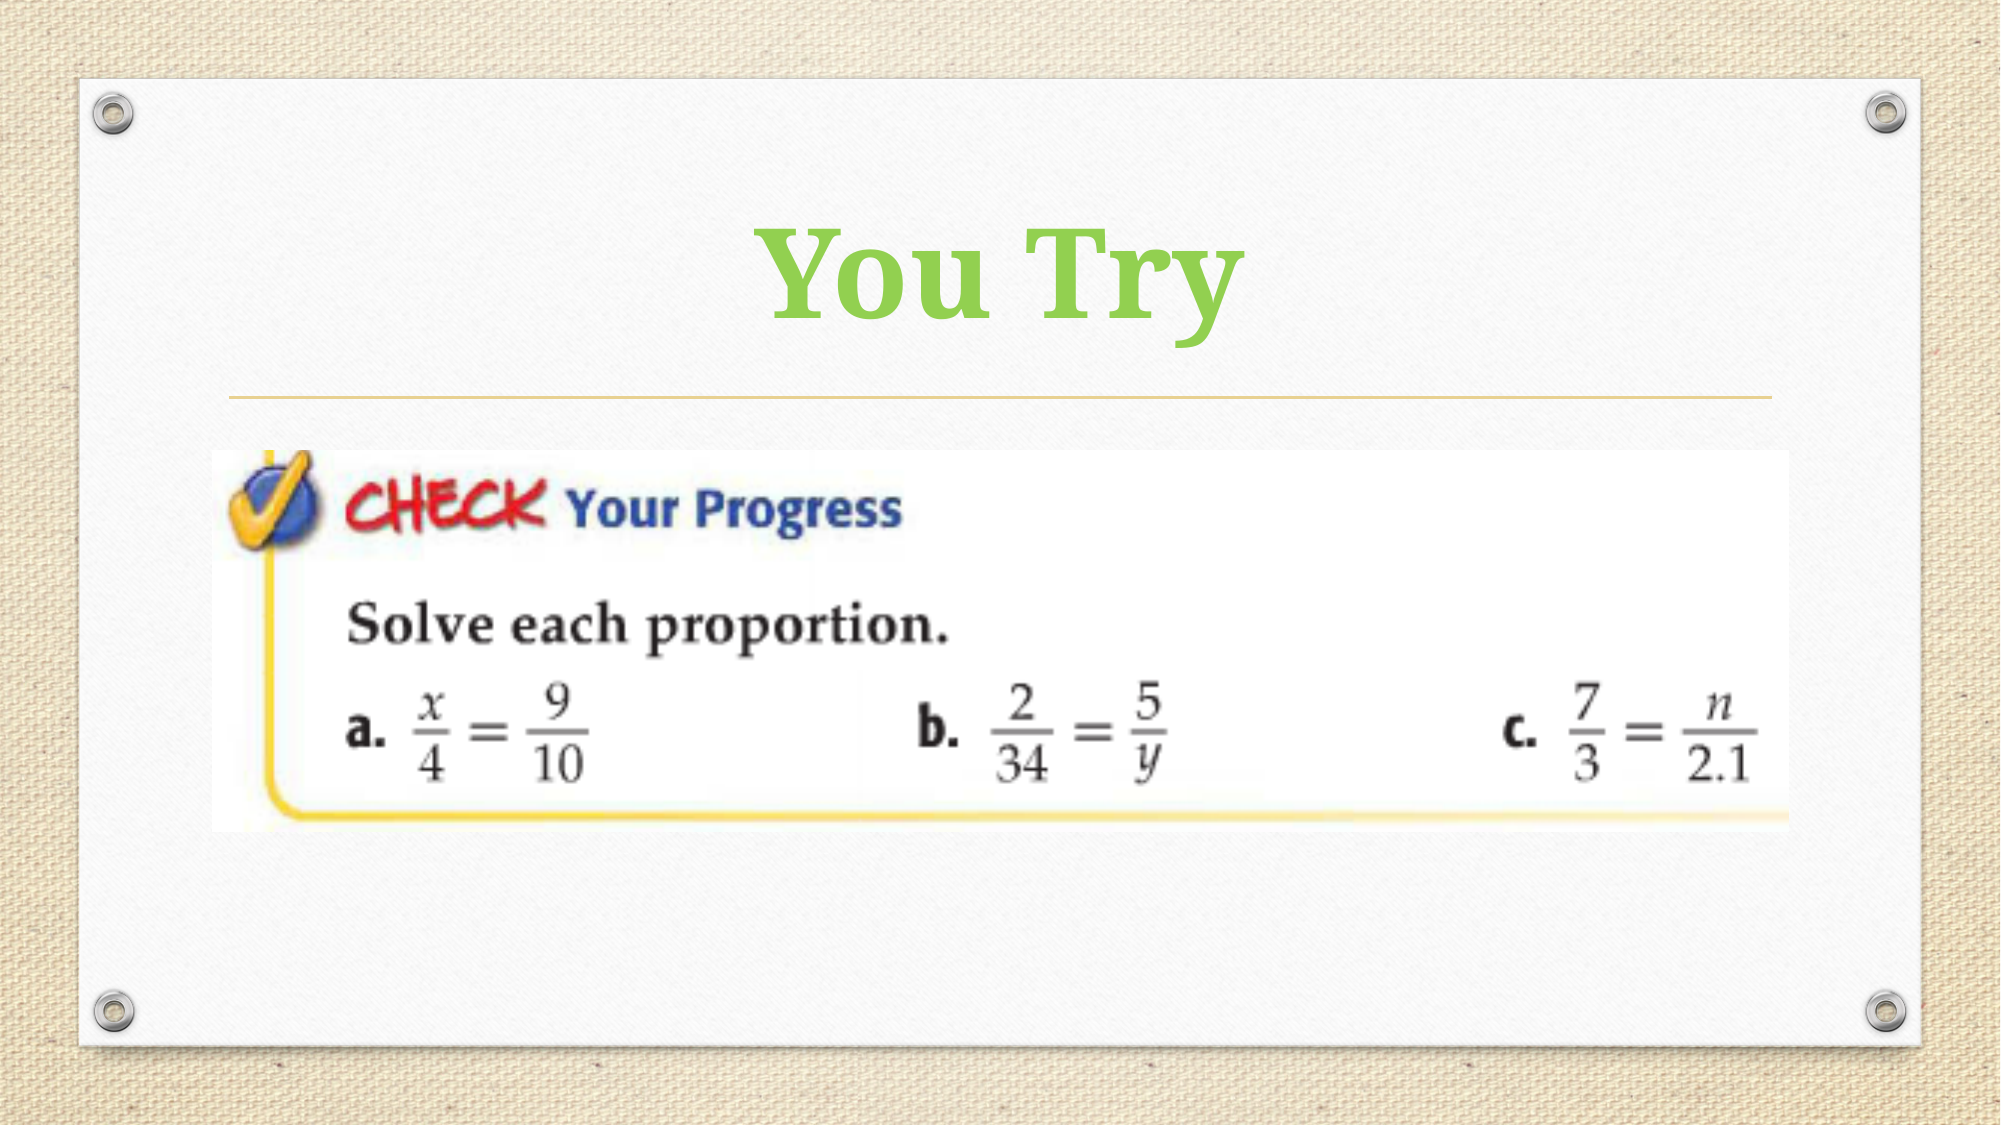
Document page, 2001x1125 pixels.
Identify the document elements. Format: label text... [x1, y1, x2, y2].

picture [0, 0, 2001, 1125]
title You Try [212, 161, 1788, 375]
